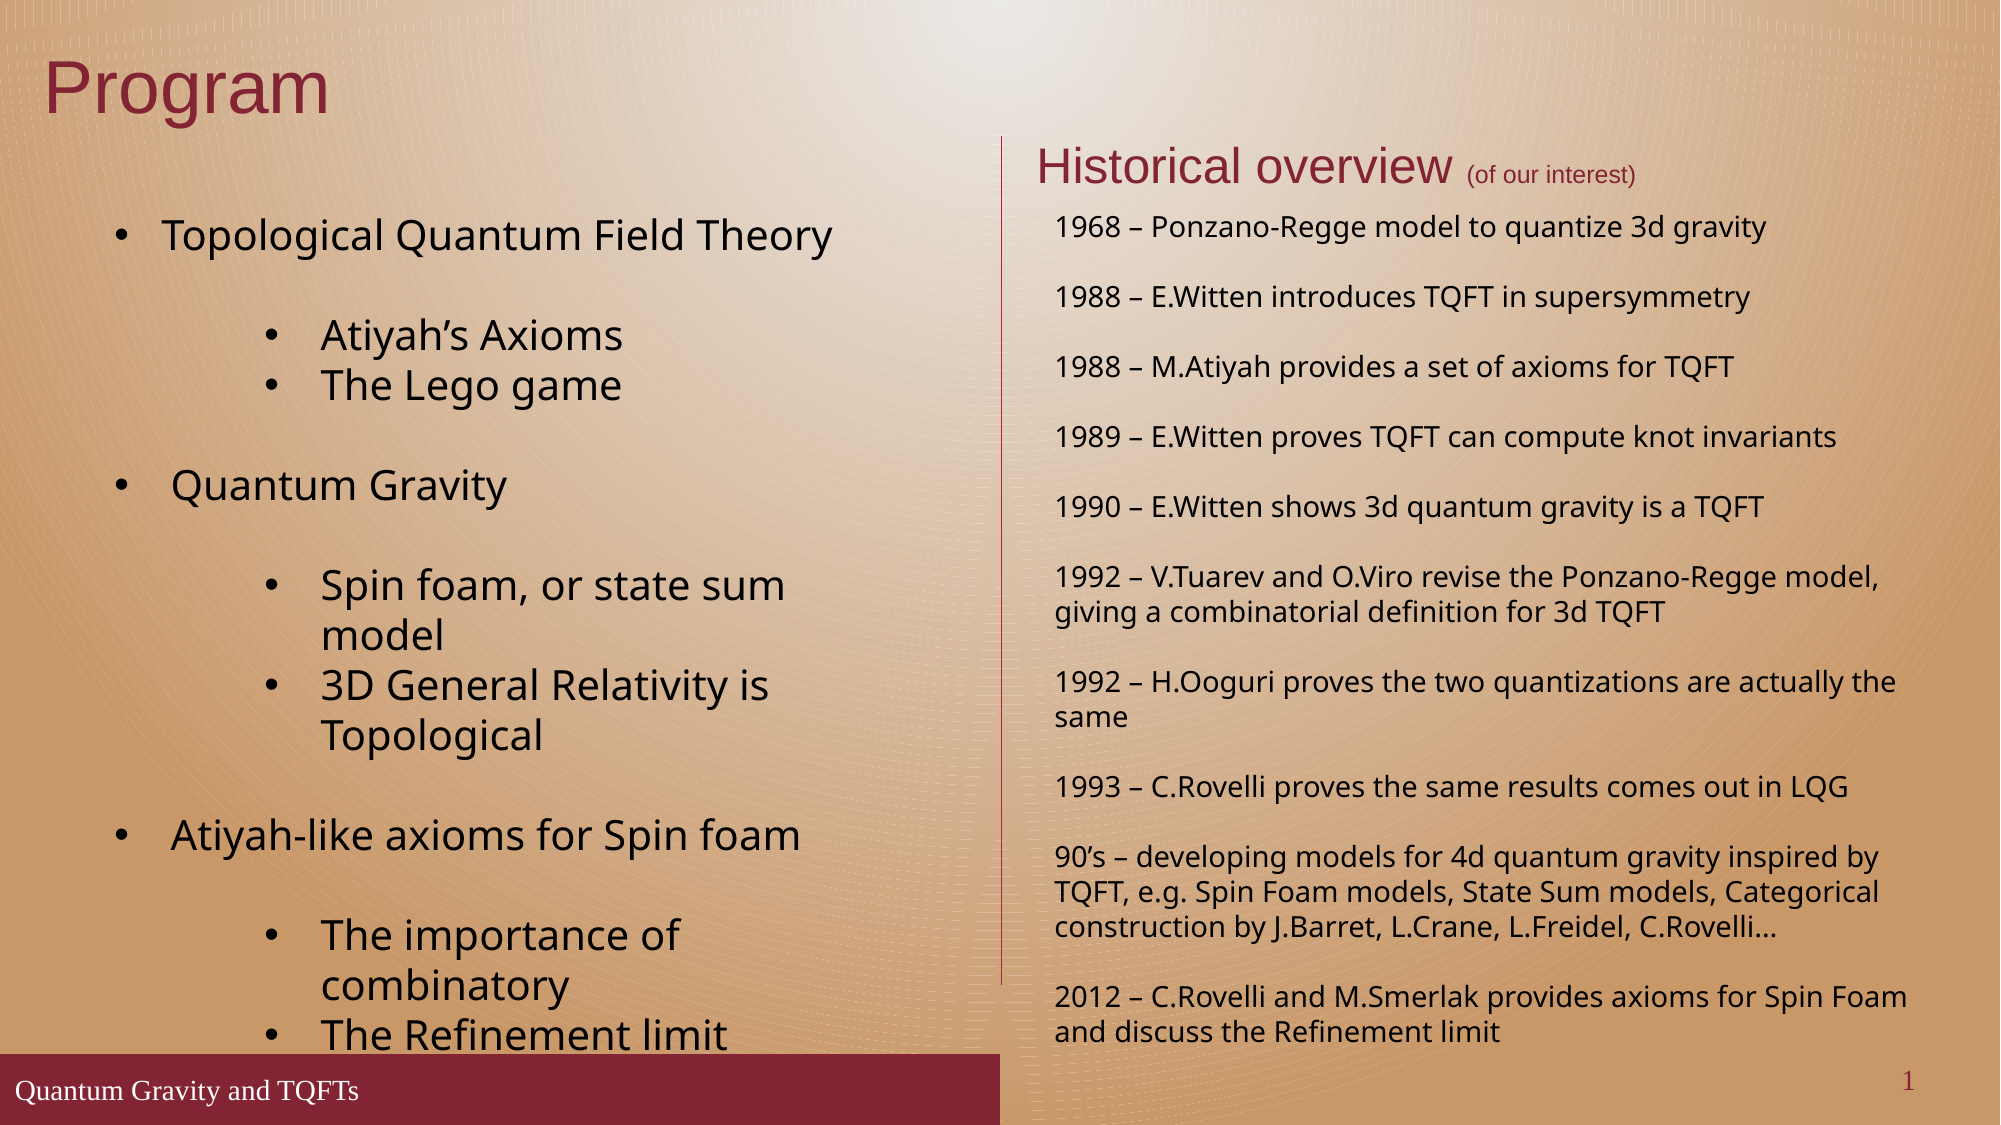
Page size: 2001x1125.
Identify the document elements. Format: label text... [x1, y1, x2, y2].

text_box Program [29, 31, 1974, 137]
text_box Historical overview (of our interest) [1021, 125, 1965, 201]
text_box Topological Quantum Field Theory Atiyah’s Axioms The Lego game Quantum Gravity Spin foam, or state sum model 3D General Relativity is Topological Atiyah-like axioms for Spin foam The importance of combinatory The Refinement limit [99, 201, 933, 1064]
text_box 1 [1846, 1054, 1971, 1104]
text_box [0, 1053, 1001, 1125]
text_box Quantum Gravity and TQFTs [0, 1064, 977, 1115]
text_box 1968 – Ponzano-Regge model to quantize 3d gravity 1988 – E.Witten introduces TQFT in supersymmetry 1988 – M.Atiyah provides a set of axioms for TQFT 1989 – E.Witten proves TQFT can compute knot invariants 1990 – E.Witten shows 3d quantum gravity is a TQFT 1992 – V.Tuarev and O.Viro revise the Ponzano-Regge model, giving a combinatorial definition for 3d TQFT 1992 – H.Ooguri proves the two quantizations are actually the same 1993 – C.Rovelli proves the same results comes out in LQG 90’s – developing models for 4d quantum gravity inspired by TQFT, e.g. Spin Foam models, State Sum models, Categorical construction by J.Barret, L.Crane, L.Freidel, C.Rovelli… 2012 – C.Rovelli and M.Smerlak provides axioms for Spin Foam and discuss the Refinement limit [1039, 201, 1943, 1056]
